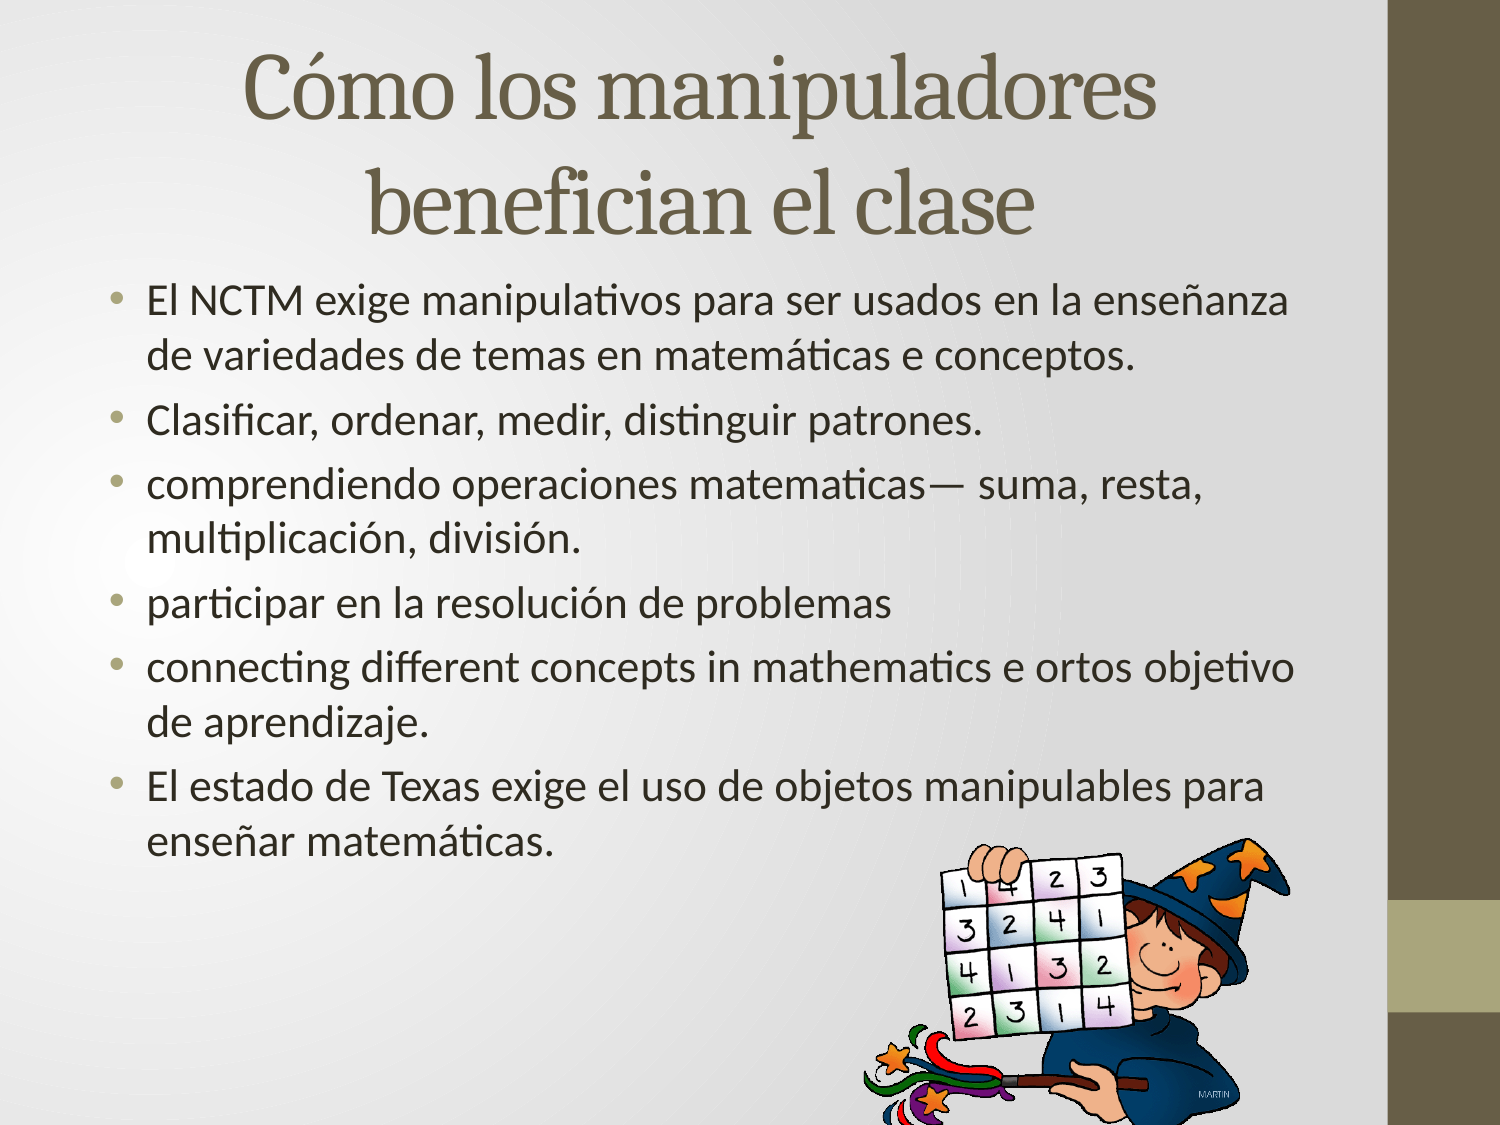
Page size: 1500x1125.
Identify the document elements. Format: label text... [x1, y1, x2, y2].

list El NCTM exige manipulativos para ser usados ​​en la enseñanza de variedades de temas en matemáticas e conceptos. Clasificar, ordenar, medir, distinguir patrones. comprendiendo operaciones matematicas— suma, resta, multiplicación, división. participar en la resolución de problemas connecting different concepts in mathematics e ortos objetivo de aprendizaje. El estado de Texas exige el uso de objetos manipulables para enseñar matemáticas. [75, 262, 1325, 1050]
picture [849, 811, 1307, 1125]
title Cómo los manipuladores benefician el clase [75, 45, 1325, 233]
